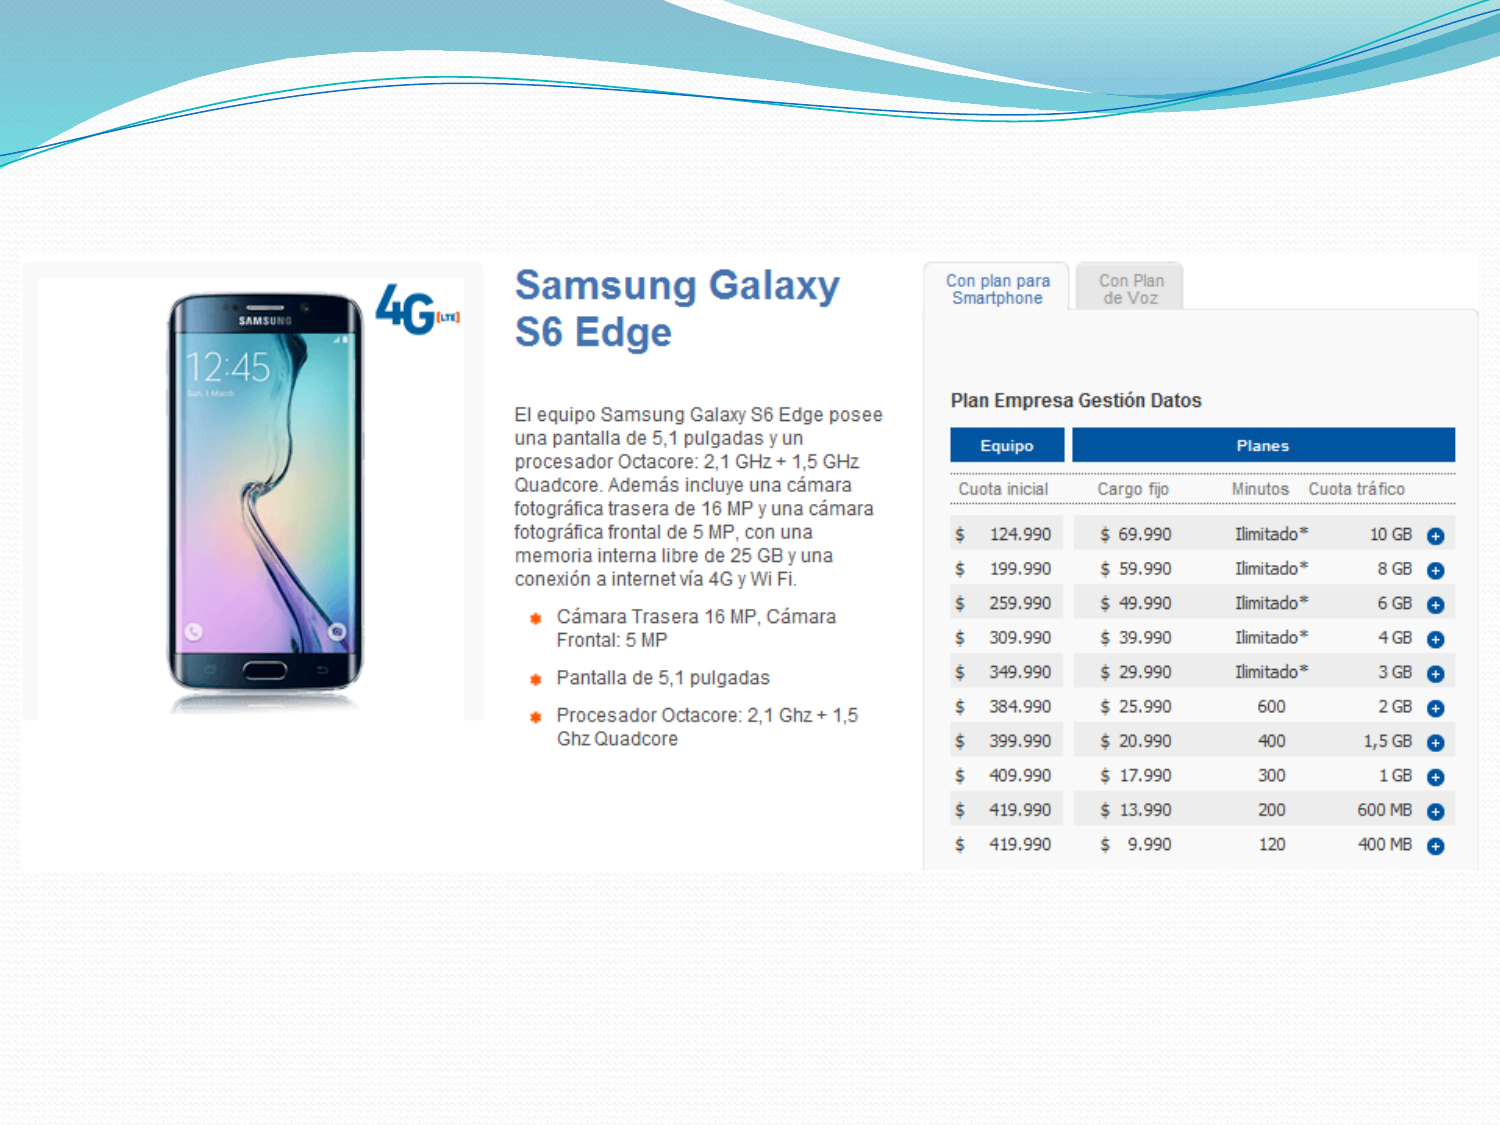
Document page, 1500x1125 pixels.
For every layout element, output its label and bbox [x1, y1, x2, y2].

picture [20, 254, 1480, 871]
